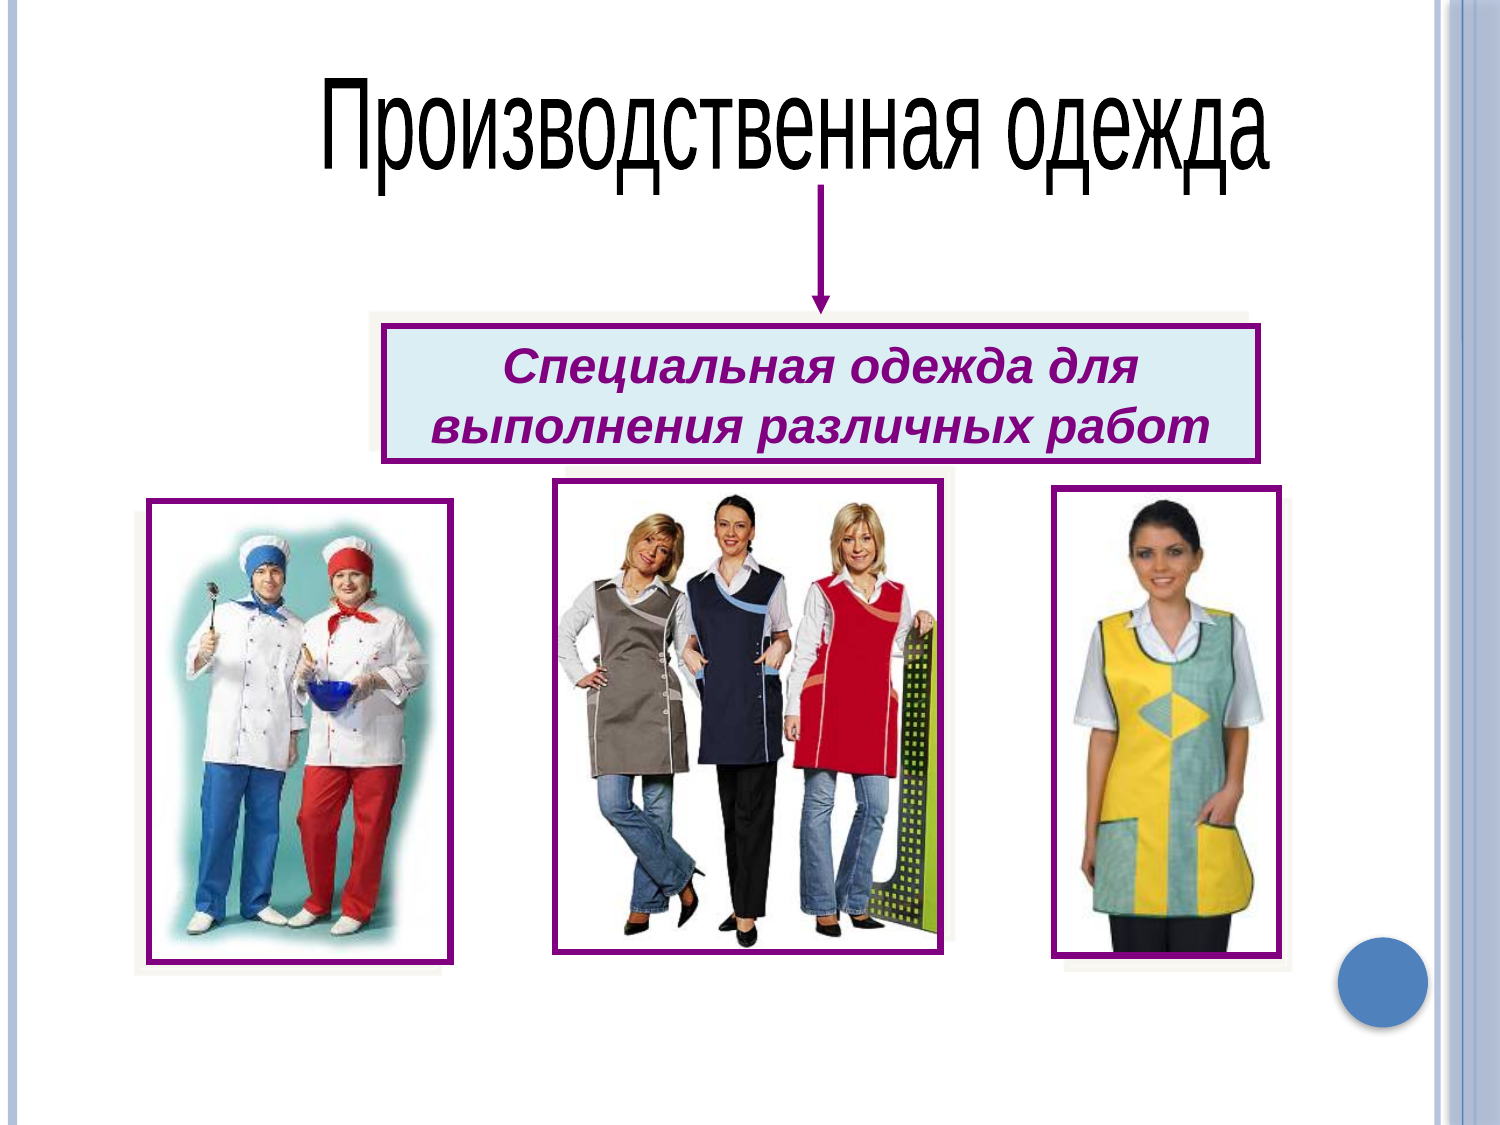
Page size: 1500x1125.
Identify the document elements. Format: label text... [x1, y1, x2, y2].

text_box [814, 184, 828, 315]
picture [1056, 491, 1277, 953]
picture [151, 503, 448, 960]
text_box Специальная одежда для выполнения различных работ [383, 326, 1258, 461]
picture [557, 483, 938, 950]
